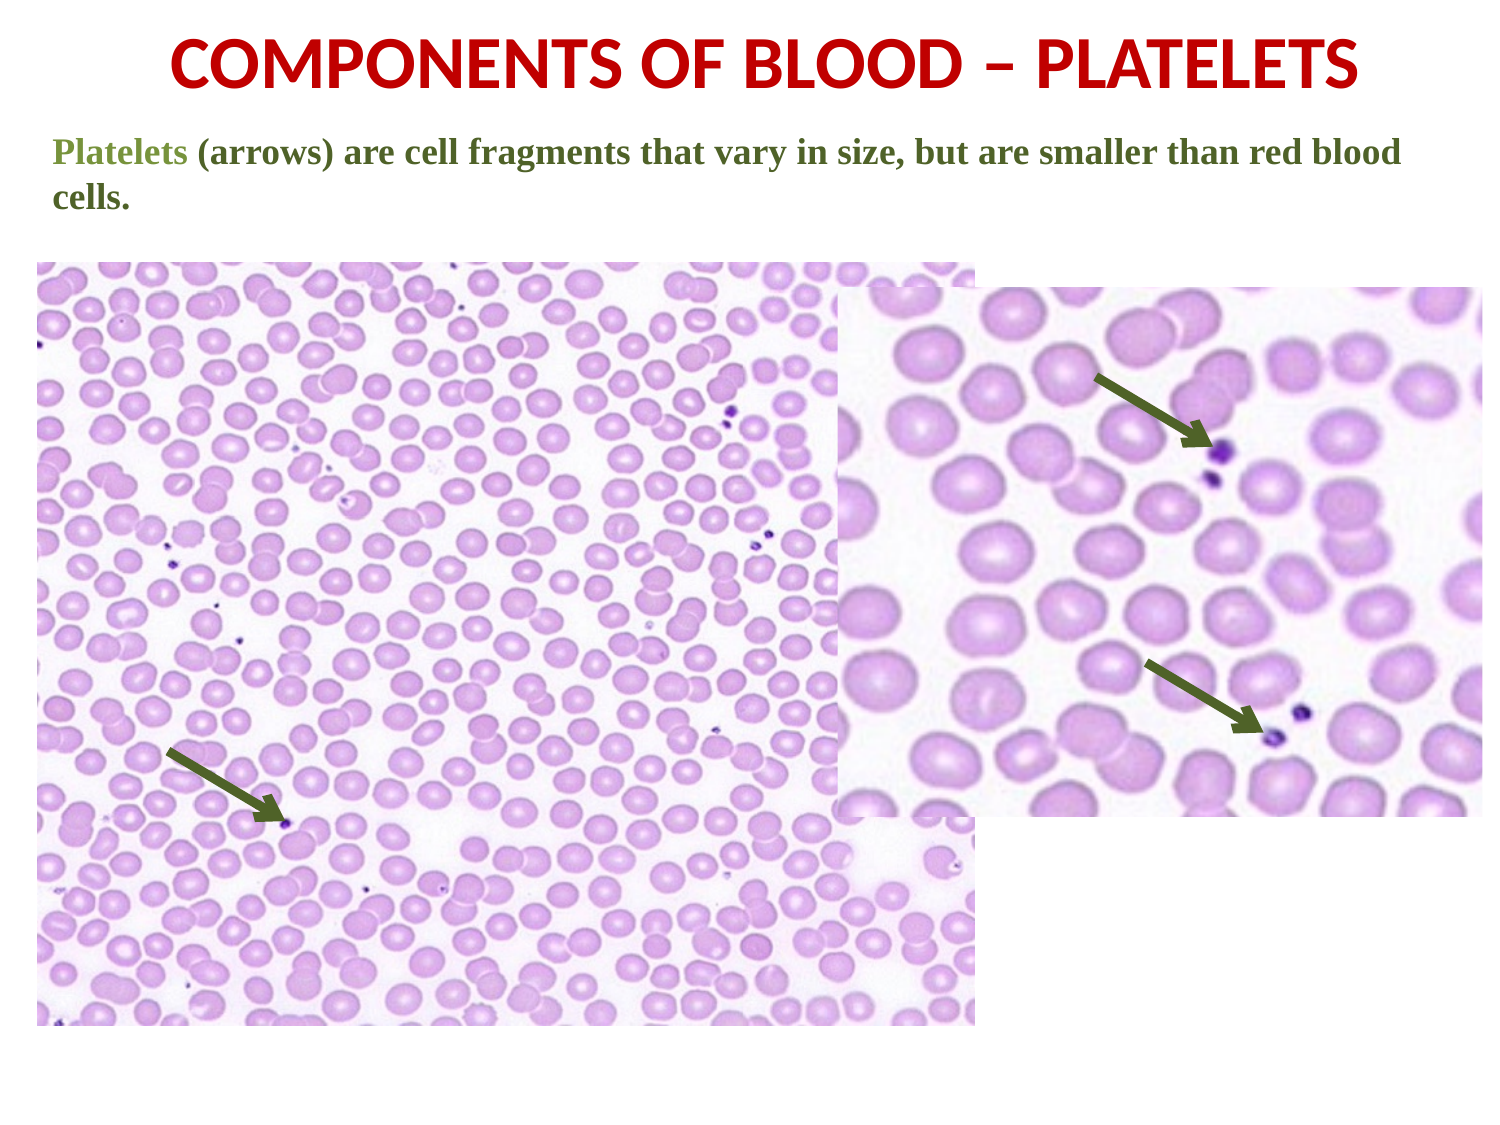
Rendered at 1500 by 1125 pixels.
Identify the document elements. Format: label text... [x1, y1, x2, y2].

text_box Platelets (arrows) are cell fragments that vary in size, but are smaller than red blood cells. [37, 119, 1463, 224]
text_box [1095, 376, 1214, 447]
text_box Components of Blood – Platelets [155, 6, 1377, 112]
picture [37, 262, 1483, 1026]
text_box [167, 750, 286, 822]
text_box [1145, 662, 1264, 733]
